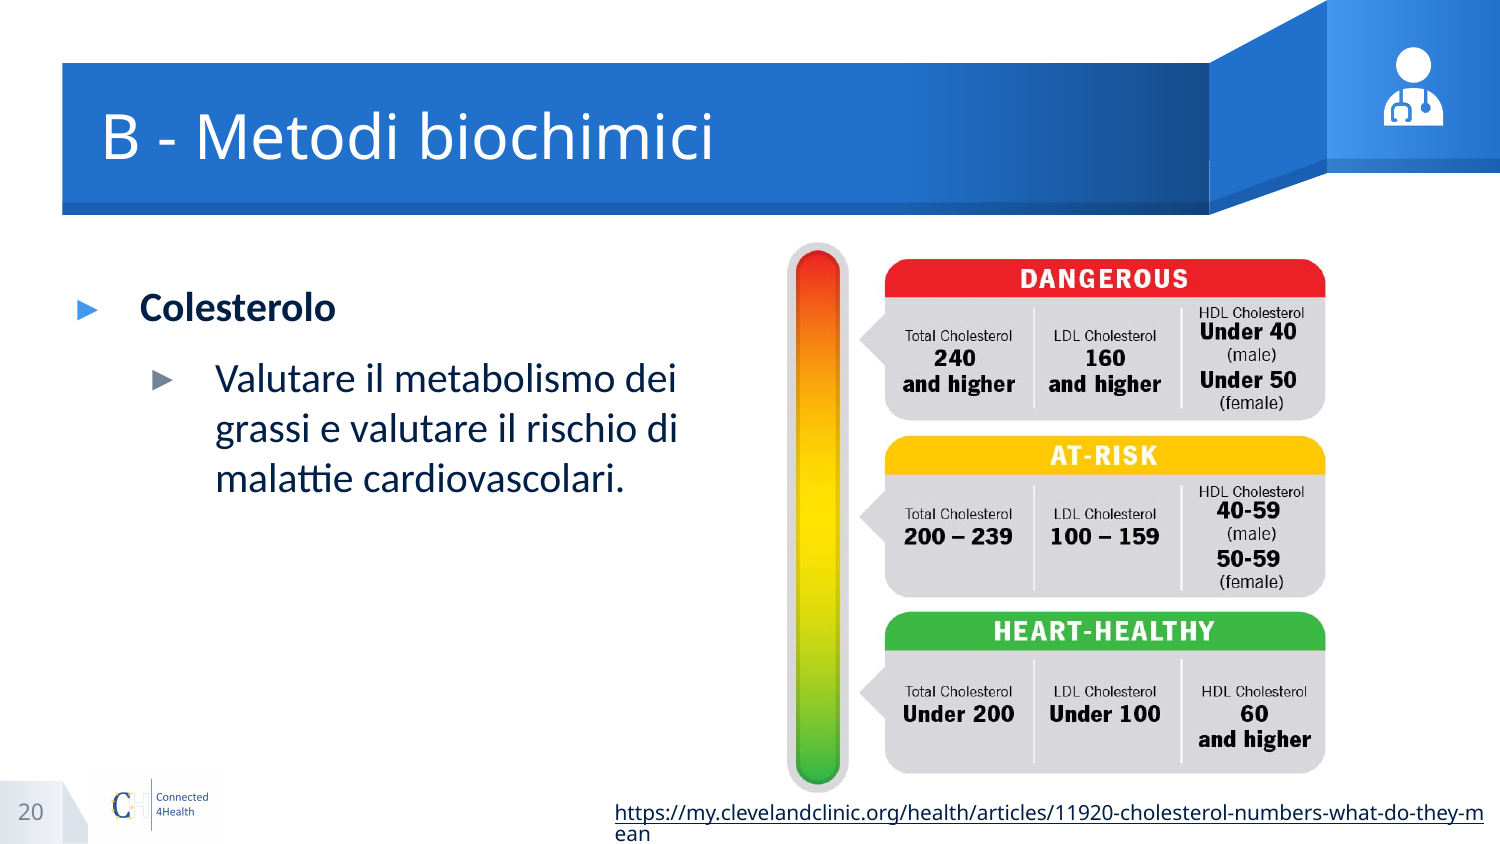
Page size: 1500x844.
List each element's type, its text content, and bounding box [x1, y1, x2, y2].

slide_number 20 [0, 781, 63, 844]
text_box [1383, 47, 1444, 126]
picture [88, 769, 220, 844]
picture [749, 223, 1365, 826]
text_box https://my.clevelandclinic.org/health/articles/11920-cholesterol-numbers-what-do-they-mean [599, 792, 1500, 836]
list Colesterolo Valutare il metabolismo dei grassi e valutare il rischio di malattie cardiovascolari. [64, 279, 744, 588]
title B - Metodi biochimici [100, 64, 1329, 215]
